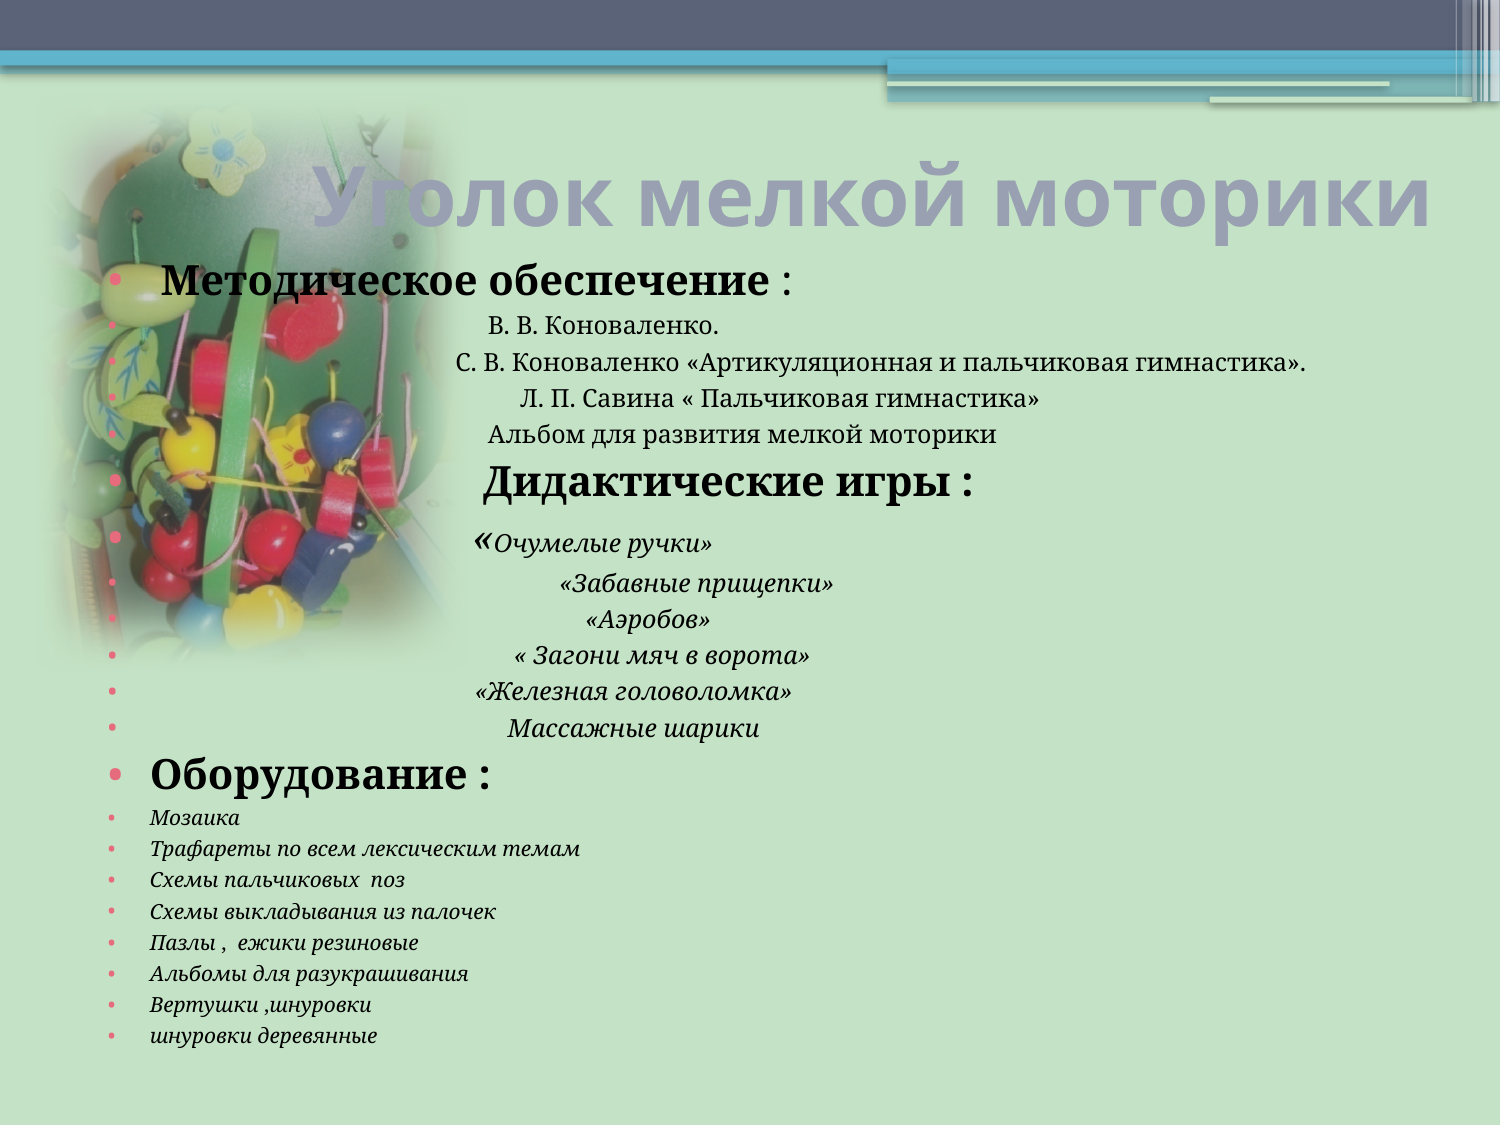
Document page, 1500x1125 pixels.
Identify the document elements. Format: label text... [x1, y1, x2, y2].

picture [0, 165, 542, 600]
title Уголок мелкой моторики [245, 105, 1500, 281]
list Методическое обеспечение : В. В. Коноваленко. С. В. Коноваленко «Артикуляционная и пальчиковая гимнастика». Л. П. Савина « Пальчиковая гимнастика» Альбом для развития мелкой моторики Дидактические игры : «Очумелые ручки» «Забавные прищепки» «Аэробов» « Загони мяч в ворота» «Железная головоломка» Массажные шарики Оборудование : Мозаика Трафареты по всем лексическим темам Схемы пальчиковых поз Схемы выкладывания из палочек Пазлы , ежики резиновые Альбомы для разукрашивания Вертушки ,шнуровки шнуровки деревянные [74, 417, 1426, 1079]
text_box [547, 341, 1500, 417]
list Методическое обеспечение : В. В. Коноваленко. С. В. Коноваленко «Артикуляционная и пальчиковая гимнастика». Л. П. Савина « Пальчиковая гимнастика» Альбом для развития мелкой моторики Дидактические игры : «Очумелые ручки» «Забавные прищепки» «Аэробов» « Загони мяч в ворота» «Железная головоломка» Массажные шарики Оборудование : Мозаика Трафареты по всем лексическим темам Схемы пальчиковых поз Схемы выкладывания из палочек Пазлы , ежики резиновые Альбомы для разукрашивания Вертушки ,шнуровки шнуровки деревянные [547, 245, 1426, 341]
